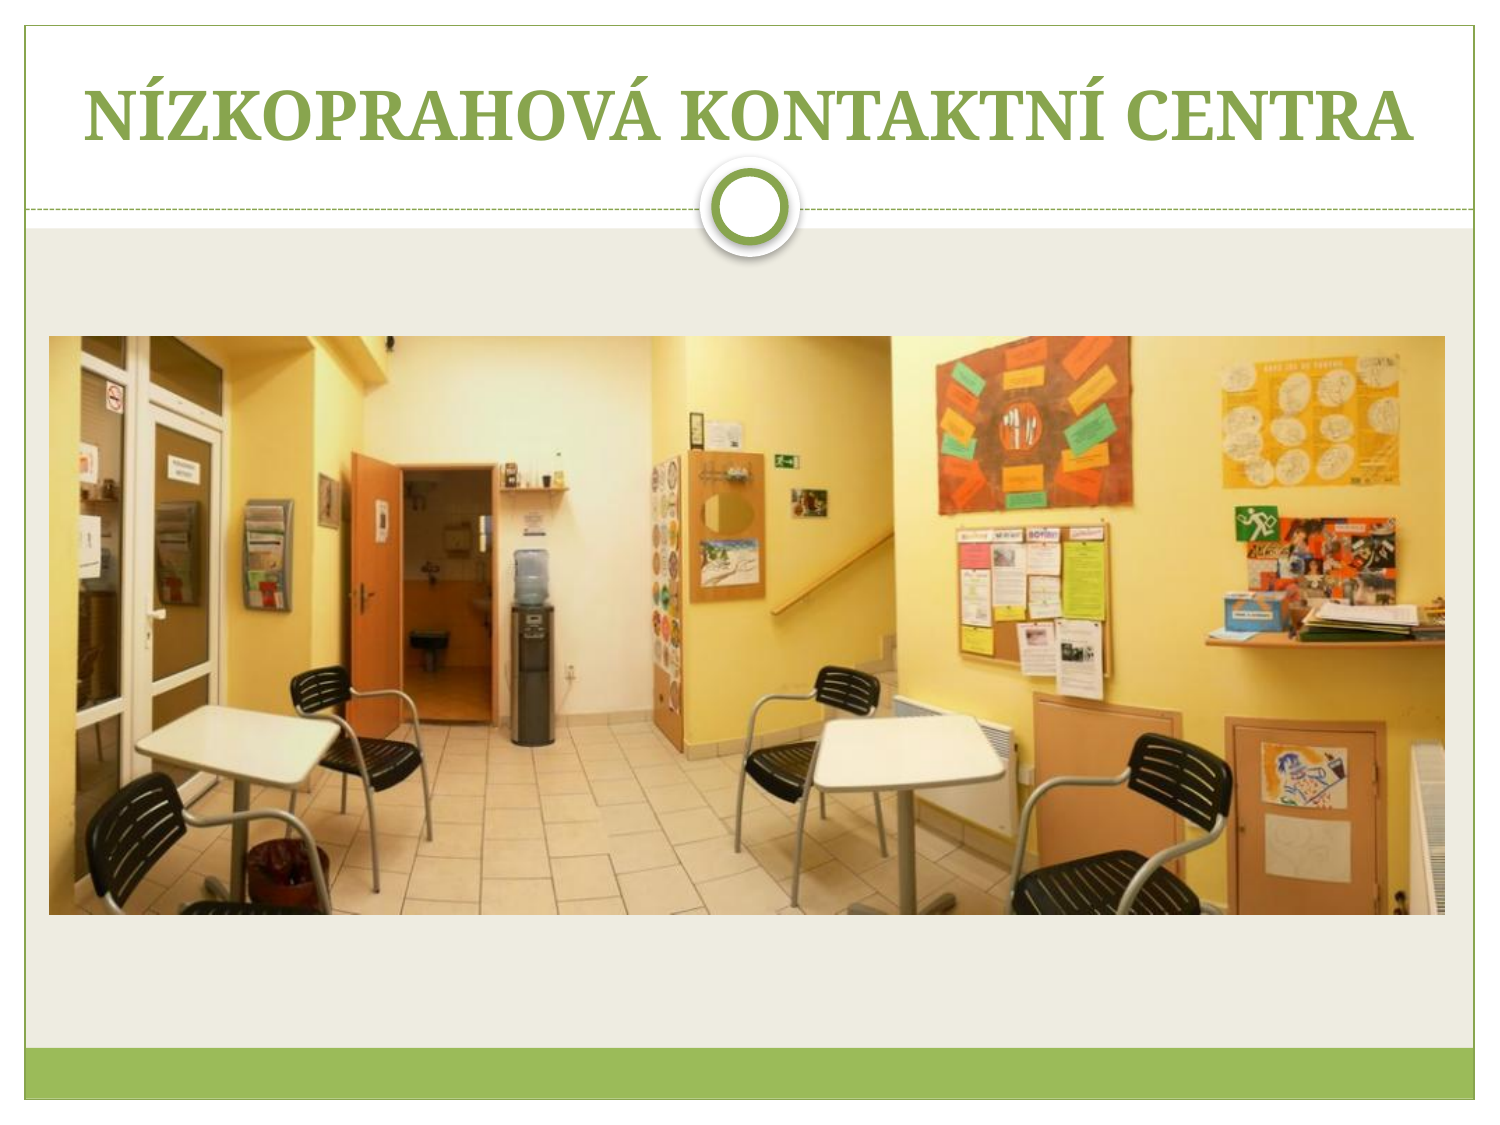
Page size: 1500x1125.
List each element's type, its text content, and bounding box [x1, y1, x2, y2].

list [49, 336, 1445, 915]
title NÍZKOPRAHOVÁ KONTAKTNÍ CENTRA [49, 37, 1450, 162]
